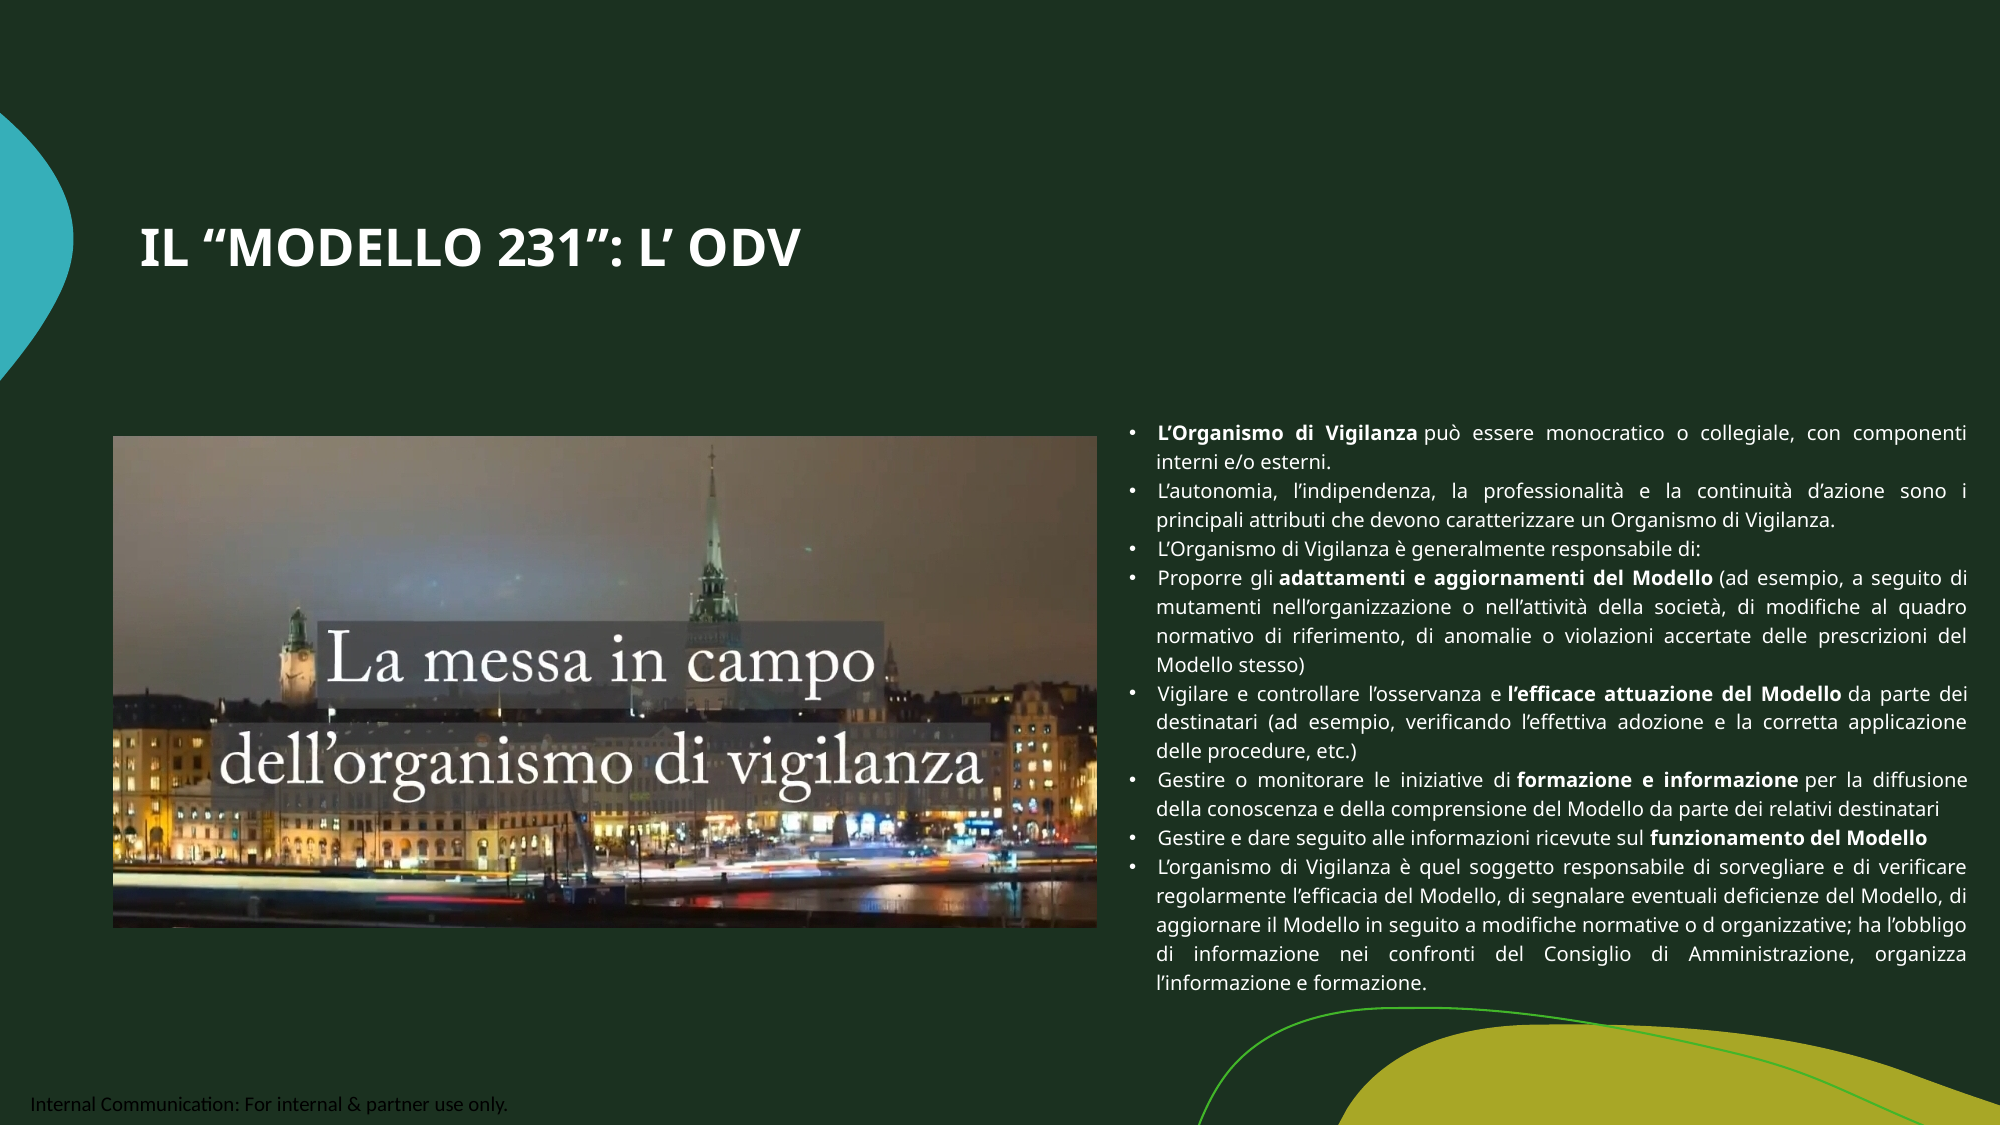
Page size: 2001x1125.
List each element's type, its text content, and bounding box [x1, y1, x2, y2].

text_box L’Organismo di Vigilanza può essere monocratico o collegiale, con componenti interni e/o esterni. L’autonomia, l’indipendenza, la professionalità e la continuità d’azione sono i principali attributi che devono caratterizzare un Organismo di Vigilanza. L’Organismo di Vigilanza è generalmente responsabile di: Proporre gli adattamenti e aggiornamenti del Modello (ad esempio, a seguito di mutamenti nell’organizzazione o nell’attività della società, di modifiche al quadro normativo di riferimento, di anomalie o violazioni accertate delle prescrizioni del Modello stesso) Vigilare e controllare l’osservanza e l’efficace attuazione del Modello da parte dei destinatari (ad esempio, verificando l’effettiva adozione e la corretta applicazione delle procedure, etc.) Gestire o monitorare le iniziative di formazione e informazione per la diffusione della conoscenza e della comprensione del Modello da parte dei relativi destinatari Gestire e dare seguito alle informazioni ricevute sul funzionamento del Modello L’organismo di Vigilanza è quel soggetto responsabile di sorvegliare e di verificare regolarmente l’efficacia del Modello, di segnalare eventuali deficienze del Modello, di aggiornare il Modello in seguito a modifiche normative o d organizzative; ha l’obbligo di informazione nei confronti del Consiglio di Amministrazione, organizza l’informazione e formazione. [1108, 408, 1984, 1034]
title IL “MODELLO 231”: l’ Odv [125, 125, 1875, 375]
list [113, 436, 1097, 928]
